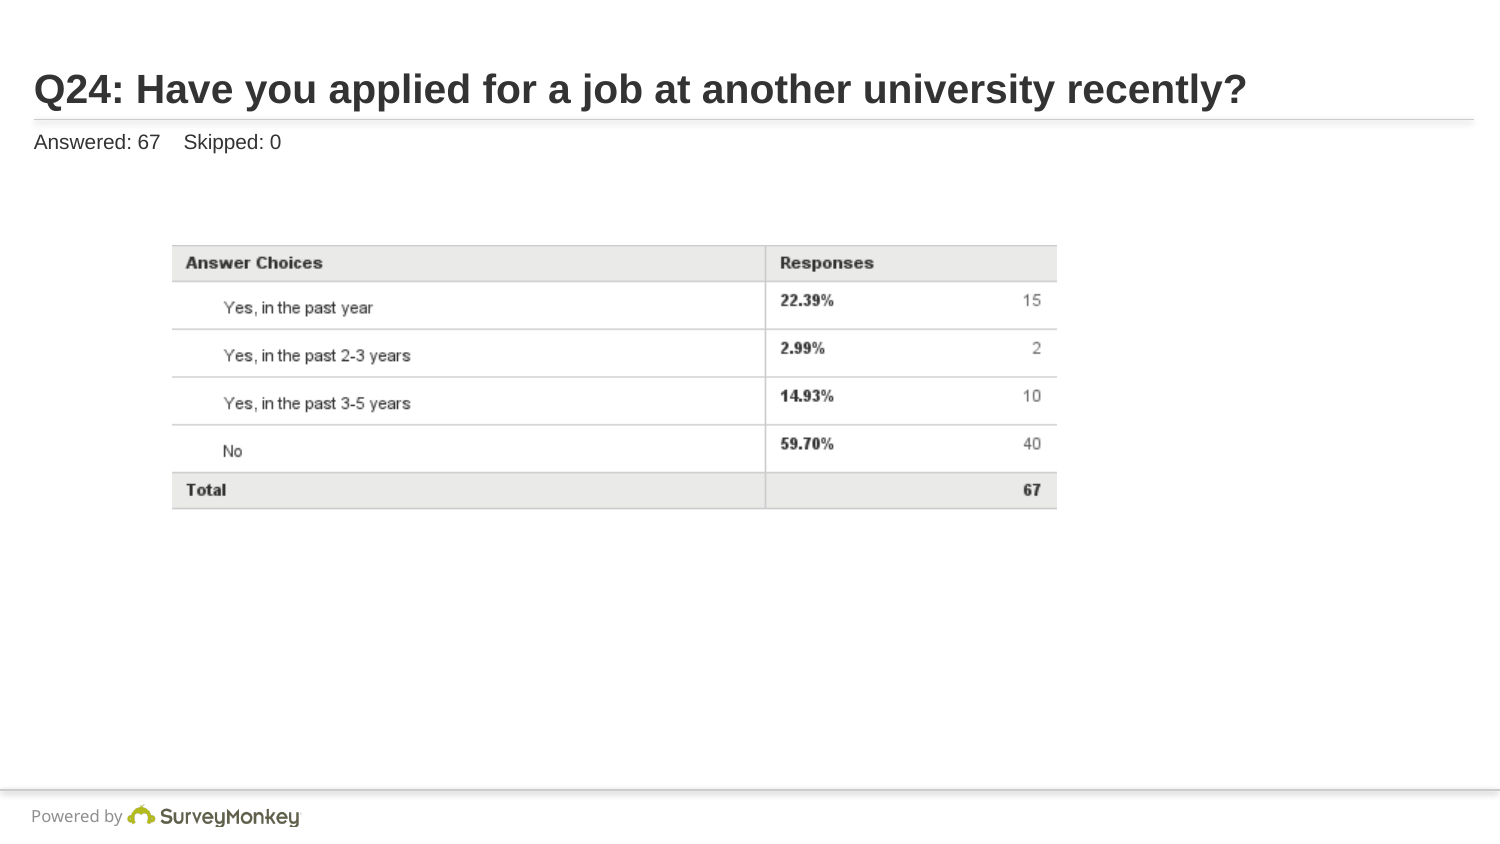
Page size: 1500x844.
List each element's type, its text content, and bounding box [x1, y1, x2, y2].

list Answered: 67 Skipped: 0 [18, 120, 894, 162]
title Q24: Have you applied for a job at another university recently? [18, 54, 1369, 119]
picture [171, 245, 1057, 511]
